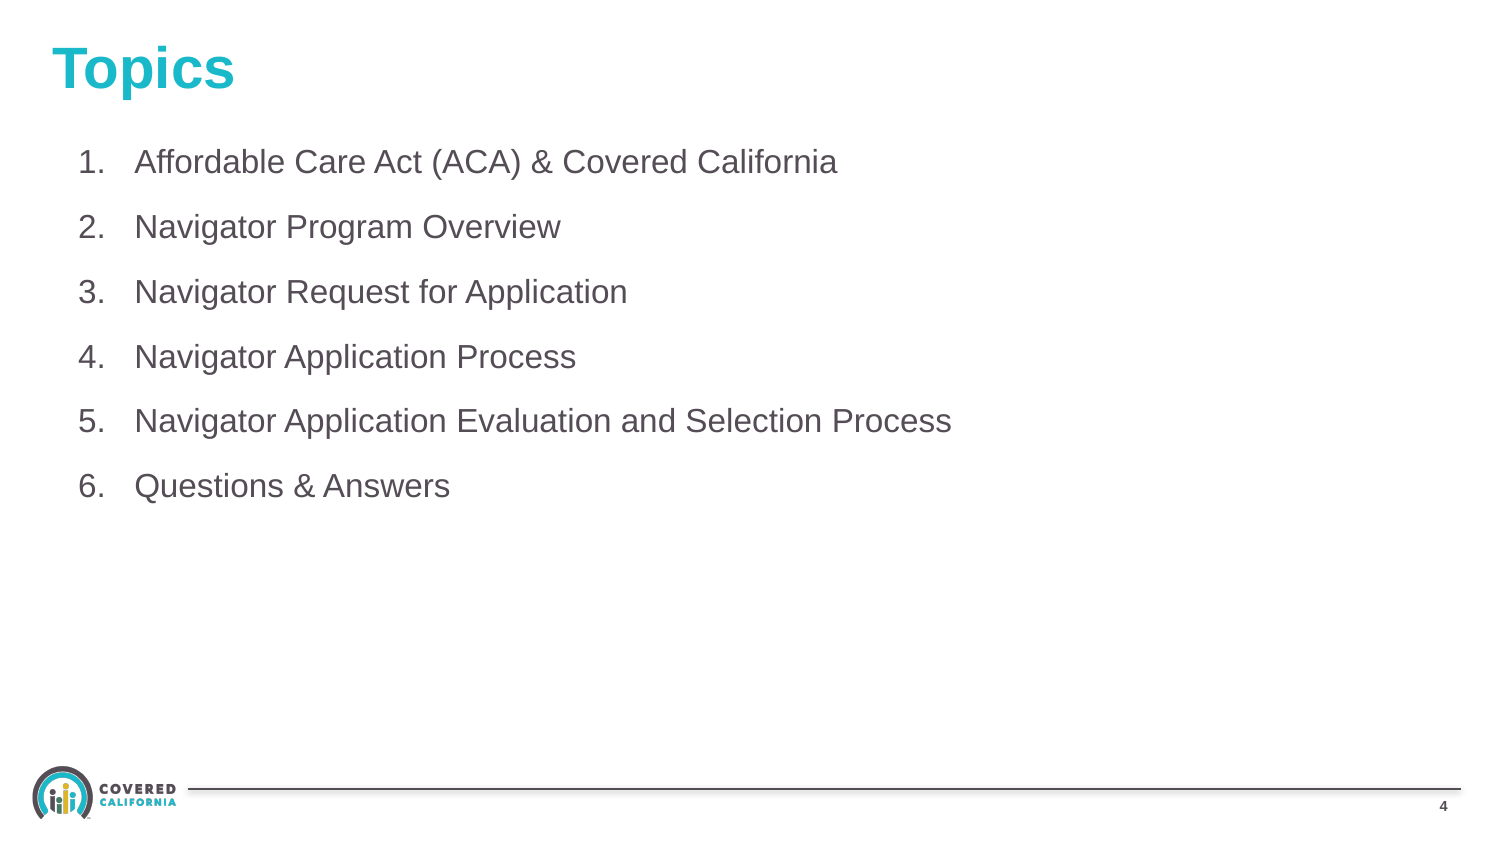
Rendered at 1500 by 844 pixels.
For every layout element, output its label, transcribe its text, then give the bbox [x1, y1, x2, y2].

slide_number 3 [1342, 782, 1463, 828]
picture [30, 764, 178, 823]
list Affordable Care Act (ACA) & Covered California Navigator Program Overview Navigator Request for Application Navigator Application Process Navigator Application Evaluation and Selection Process Questions & Answers [63, 132, 1463, 758]
title Topics [37, 22, 1463, 127]
